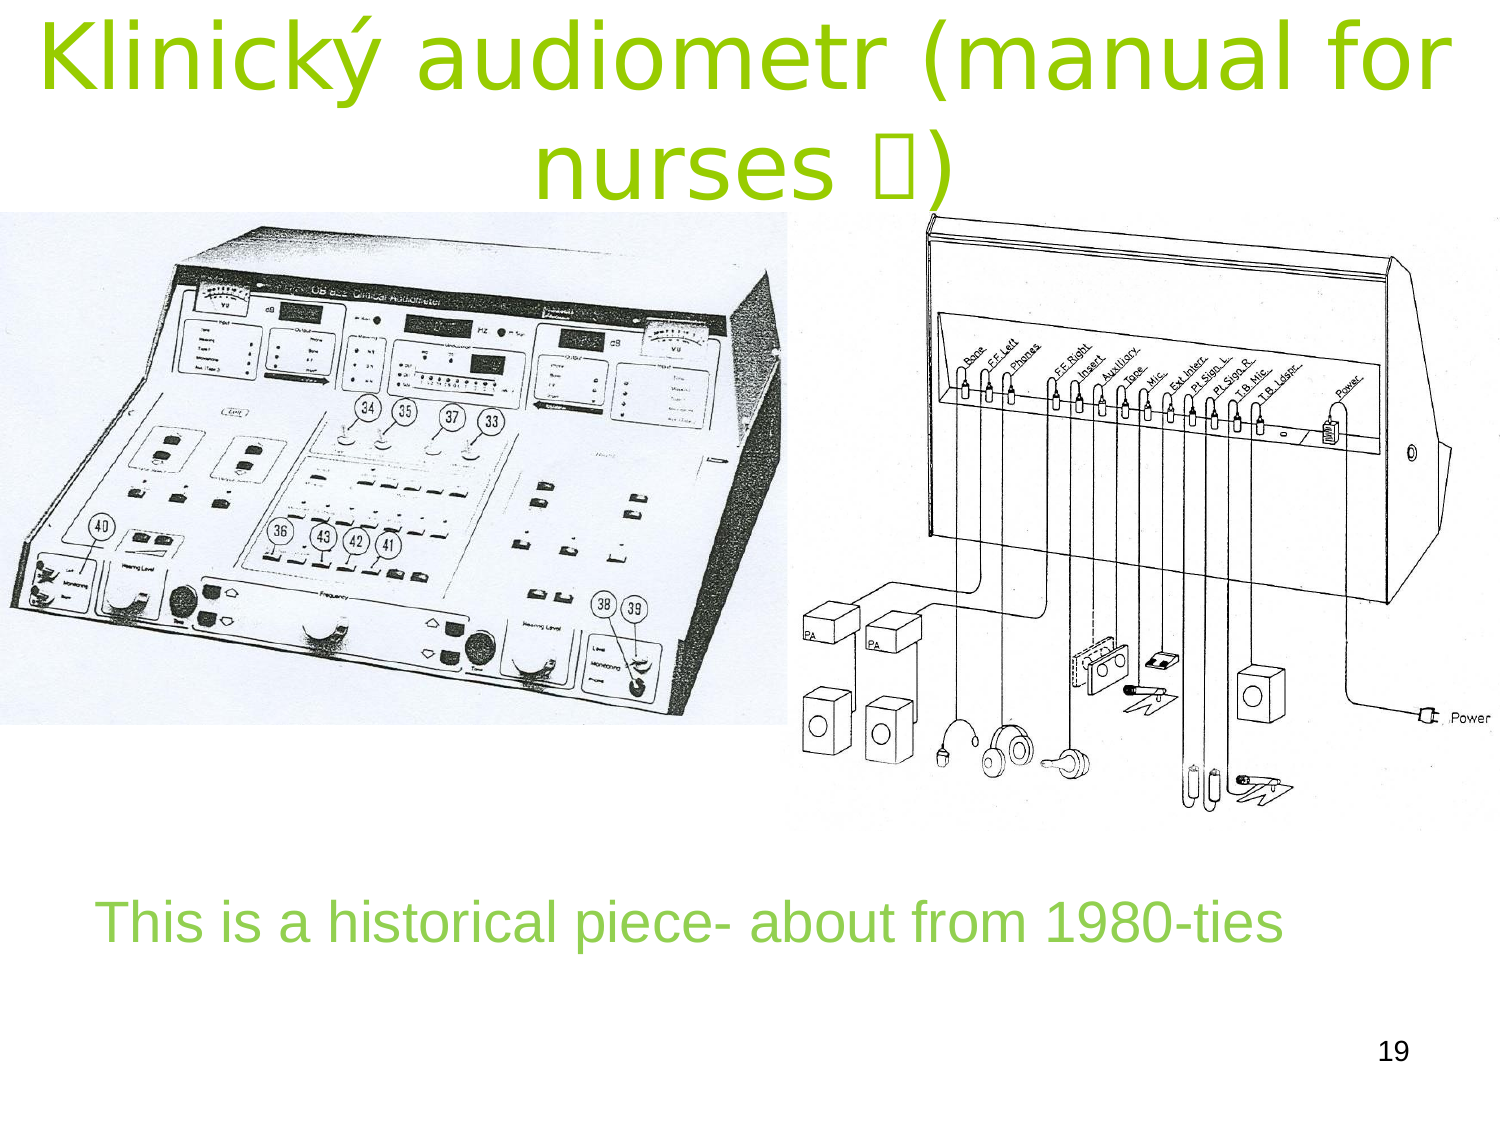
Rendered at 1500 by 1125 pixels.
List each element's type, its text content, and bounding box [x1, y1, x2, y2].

title Klinický audiometr (manual for nurses ) [0, 0, 1488, 218]
text_box This is a historical piece- about from 1980-ties [79, 876, 1302, 962]
text_box [0, 212, 788, 725]
text_box [780, 212, 1500, 831]
slide_number 19 [1074, 1024, 1425, 1103]
